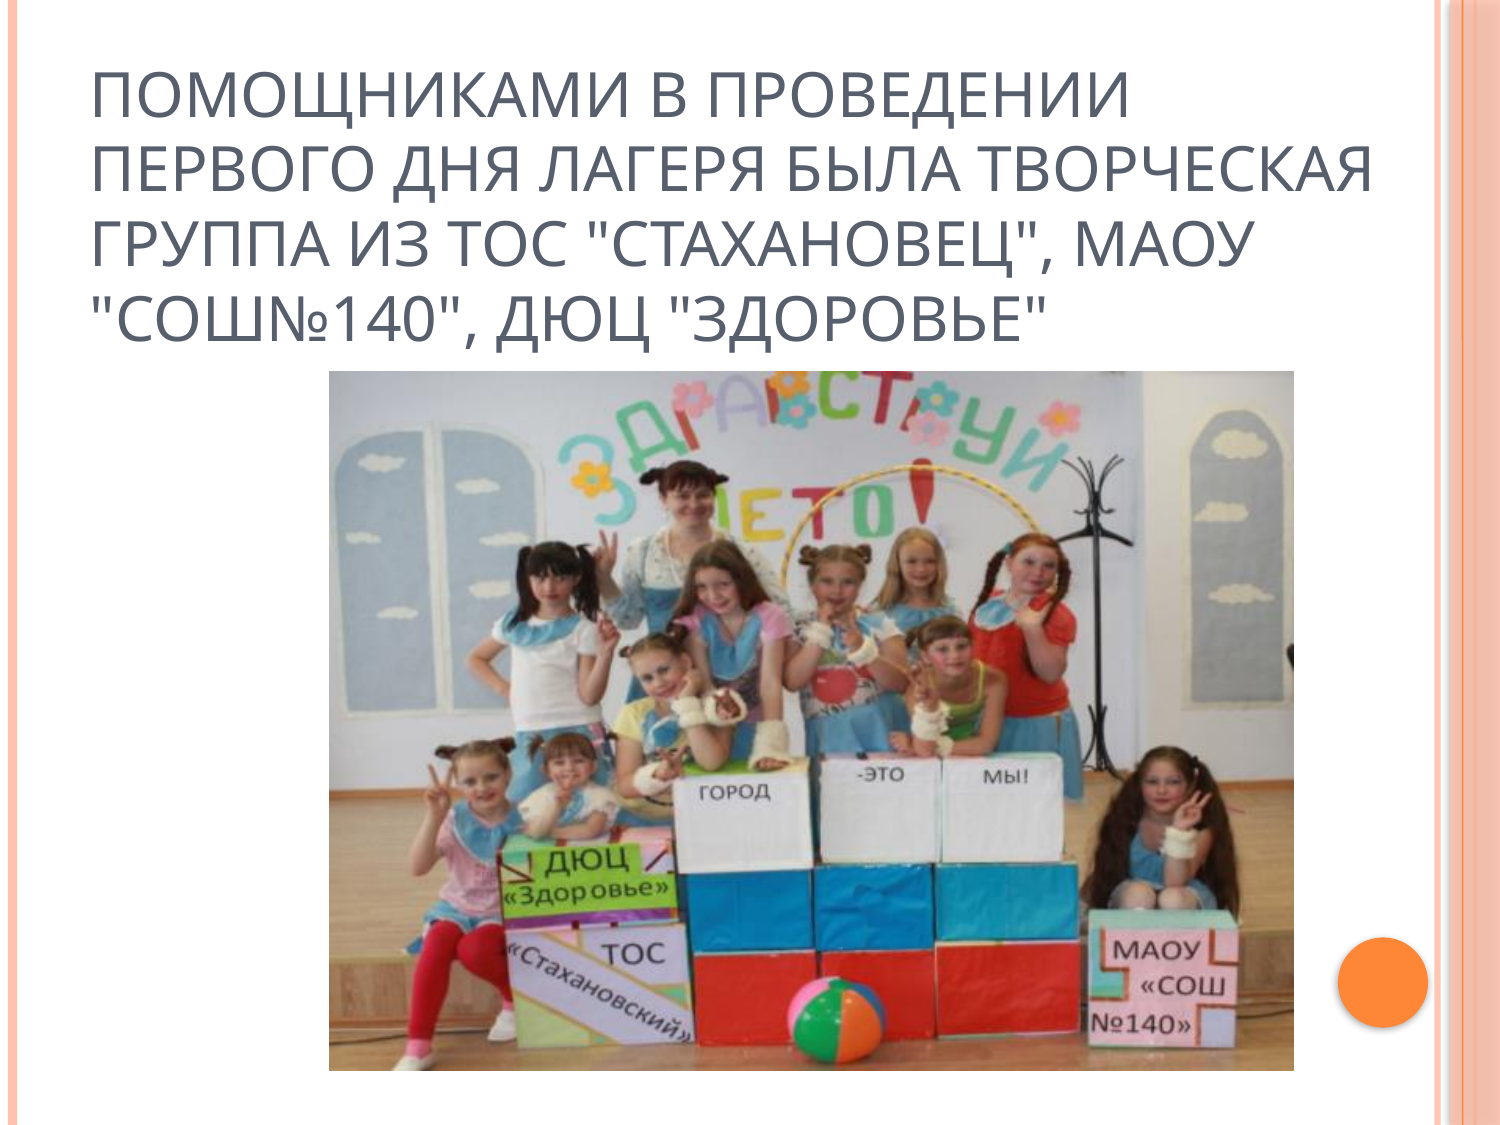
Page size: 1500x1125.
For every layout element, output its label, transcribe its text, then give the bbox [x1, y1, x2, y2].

title Помощниками в проведении первого дня лагеря была творческая группа из ТОС "Стахановец", МАОУ "СОШ№140", ДЮЦ "Здоровье" [75, 45, 1412, 362]
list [328, 370, 1294, 1071]
